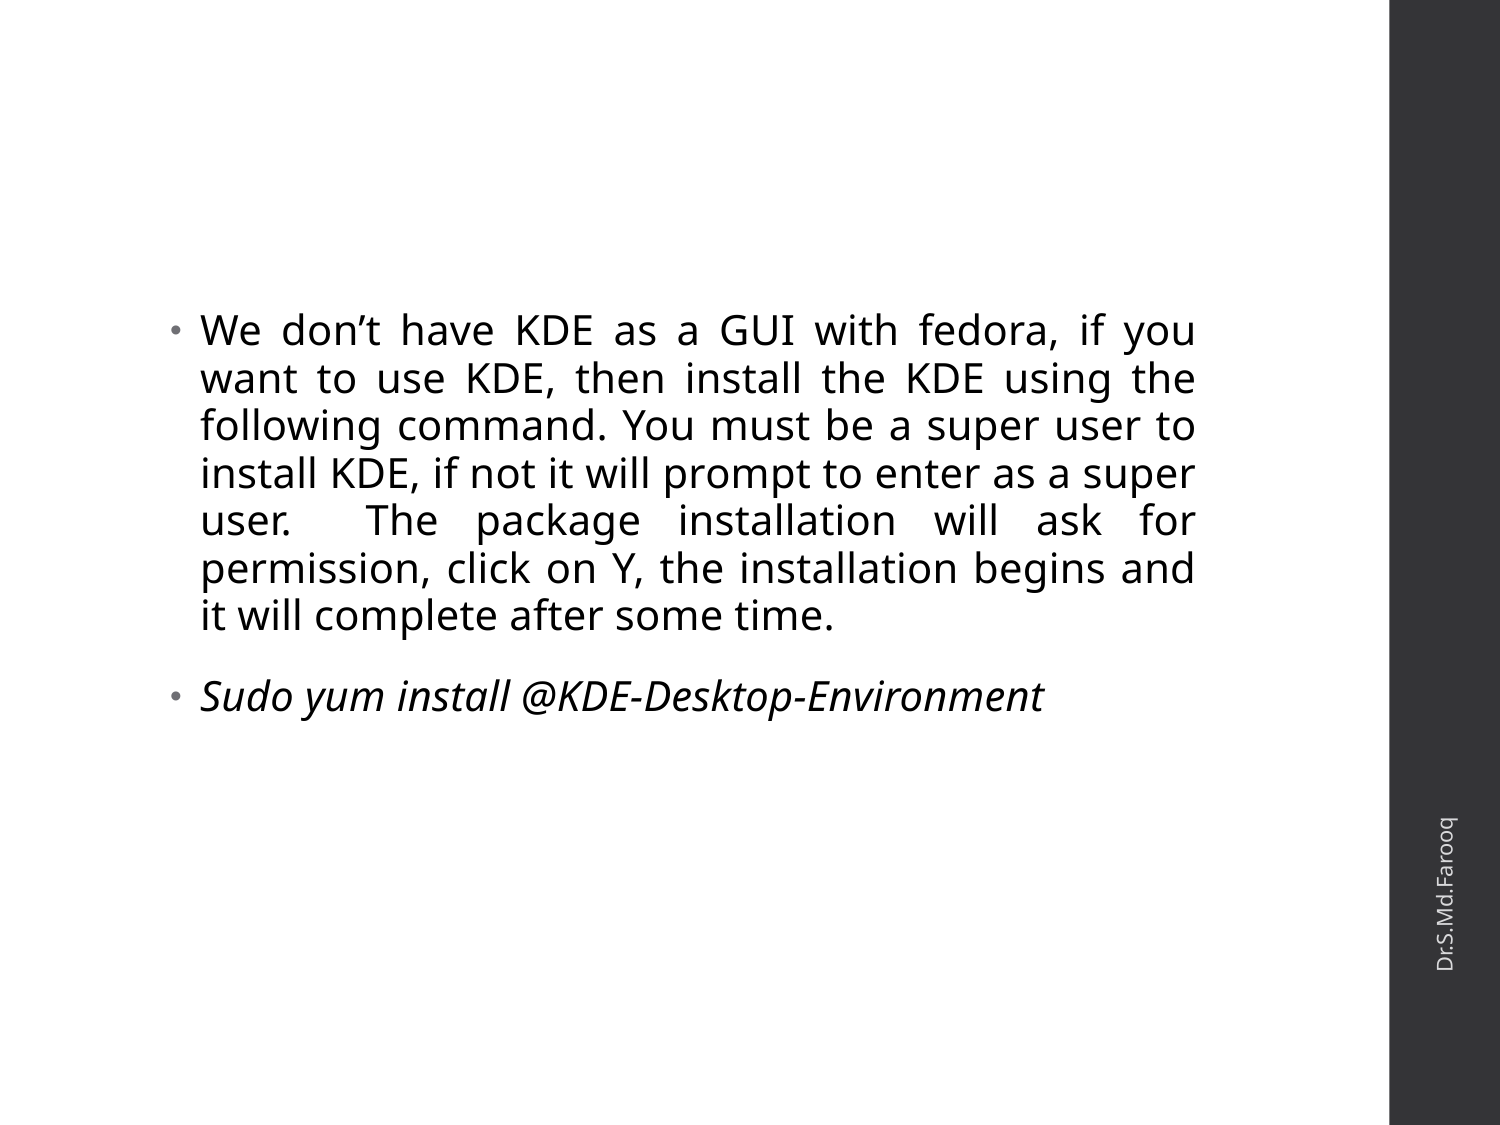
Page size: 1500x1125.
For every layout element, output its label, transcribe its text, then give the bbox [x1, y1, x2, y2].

footer Dr.S.Md.Farooq [1423, 400, 1469, 988]
list We don’t have KDE as a GUI with fedora, if you want to use KDE, then install the KDE using the following command. You must be a super user to install KDE, if not it will prompt to enter as a super user. The package installation will ask for permission, click on Y, the installation begins and it will complete after some time. Sudo yum install @KDE-Desktop-Environment [155, 299, 1213, 1014]
